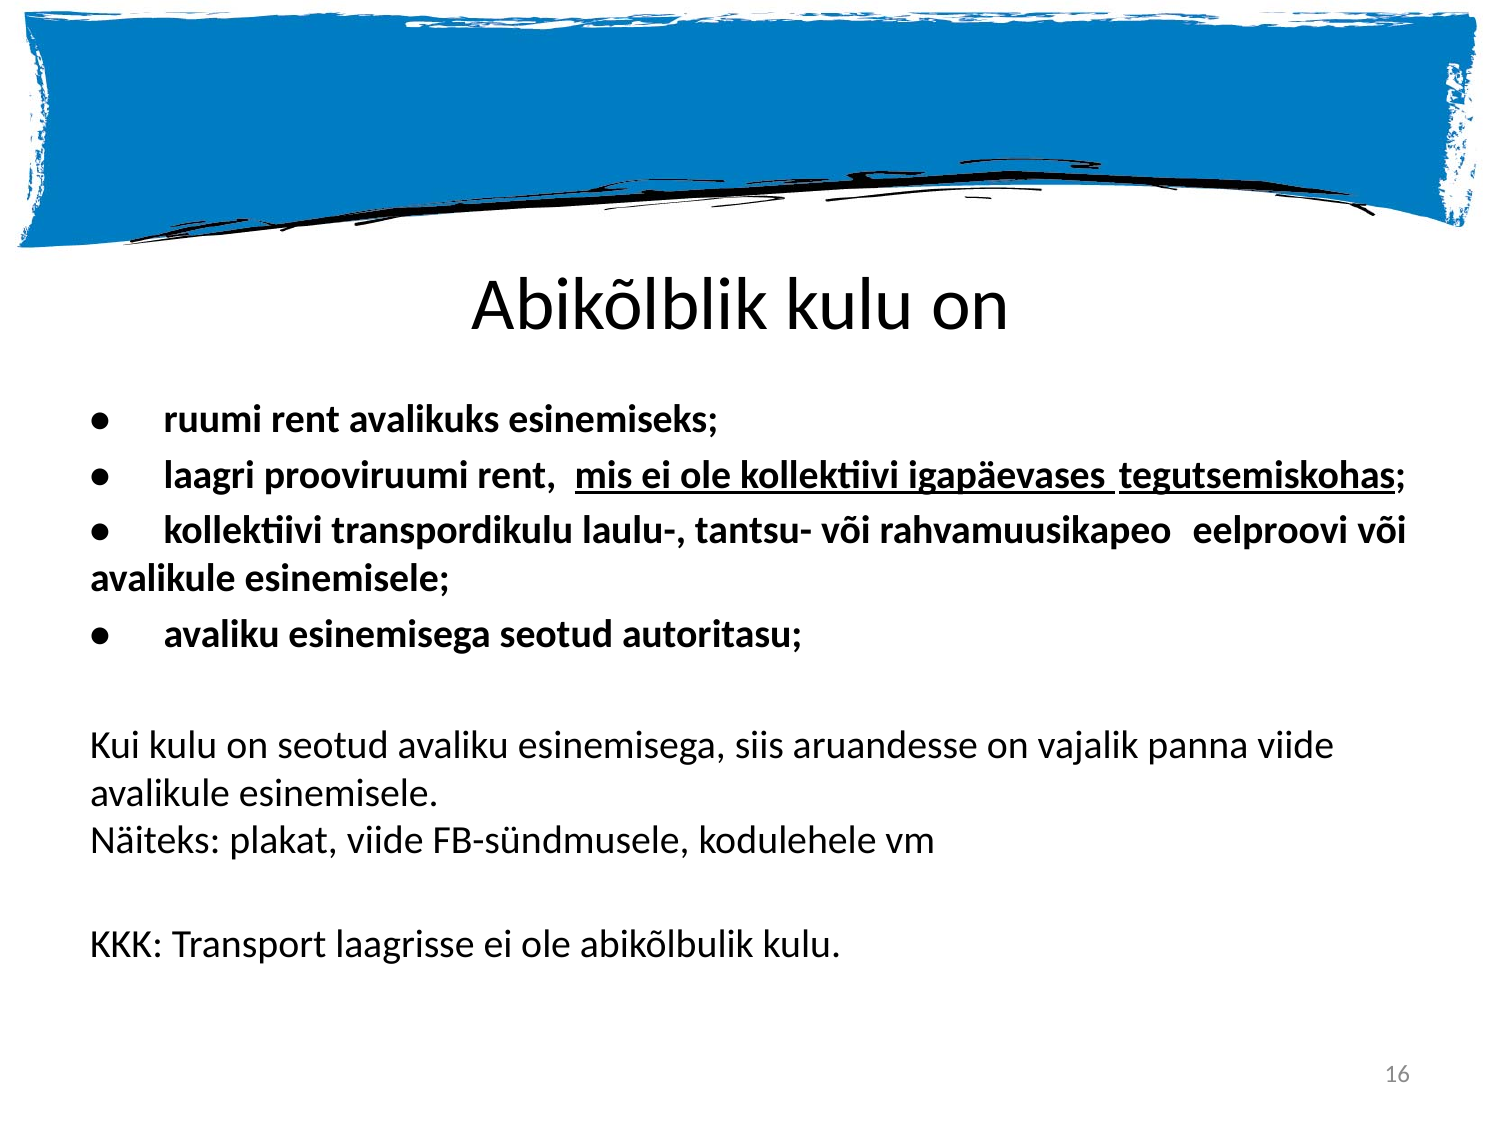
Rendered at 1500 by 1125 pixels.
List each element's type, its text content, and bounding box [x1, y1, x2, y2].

list • ruumi rent avalikuks esinemiseks; • laagri prooviruumi rent, mis ei ole kollektiivi igapäevases tegutsemiskohas; • kollektiivi transpordikulu laulu-, tantsu- või rahvamuusikapeo eelproovi või avalikule esinemisele; • avaliku esinemisega seotud autoritasu; Kui kulu on seotud avaliku esinemisega, siis aruandesse on vajalik panna viide avalikule esinemisele. Näiteks: plakat, viide FB-sündmusele, kodulehele vm KKK: Transport laagrisse ei ole abikõlbulik kulu. [75, 385, 1425, 1005]
title Abikõlblik kulu on [75, 237, 1425, 362]
picture [0, 0, 1500, 264]
slide_number 16 [1074, 1042, 1425, 1103]
